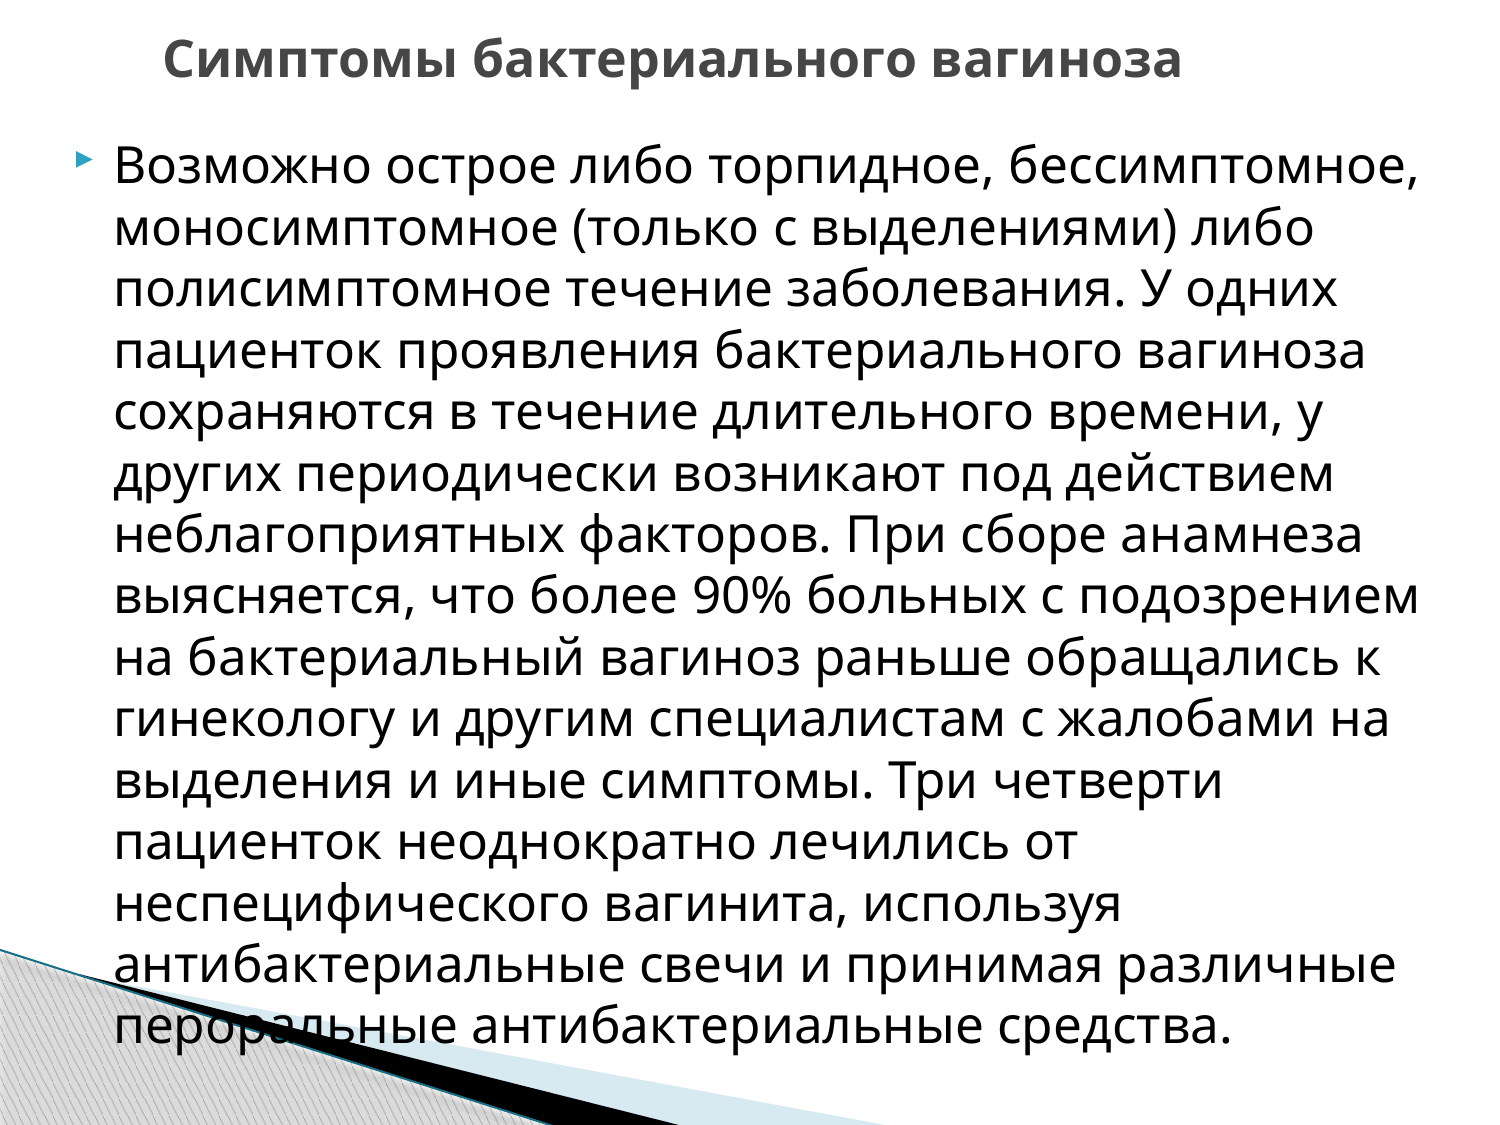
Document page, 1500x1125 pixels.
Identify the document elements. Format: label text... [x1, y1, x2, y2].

title Симптомы бактериального вагиноза [147, 0, 1386, 114]
list Возможно острое либо торпидное, бессимптомное, моносимптомное (только с выделениями) либо полисимптомное течение заболевания. У одних пациенток проявления бактериального вагиноза сохраняются в течение длительного времени, у других периодически возникают под действием неблагоприятных факторов. При сборе анамнеза выясняется, что более 90% больных с подозрением на бактериальный вагиноз раньше обращались к гинекологу и другим специалистам с жалобами на выделения и иные симптомы. Три четверти пациенток неоднократно лечились от неспецифического вагинита, используя антибактериальные свечи и принимая различные пероральные антибактериальные средства. [41, 125, 1447, 1083]
